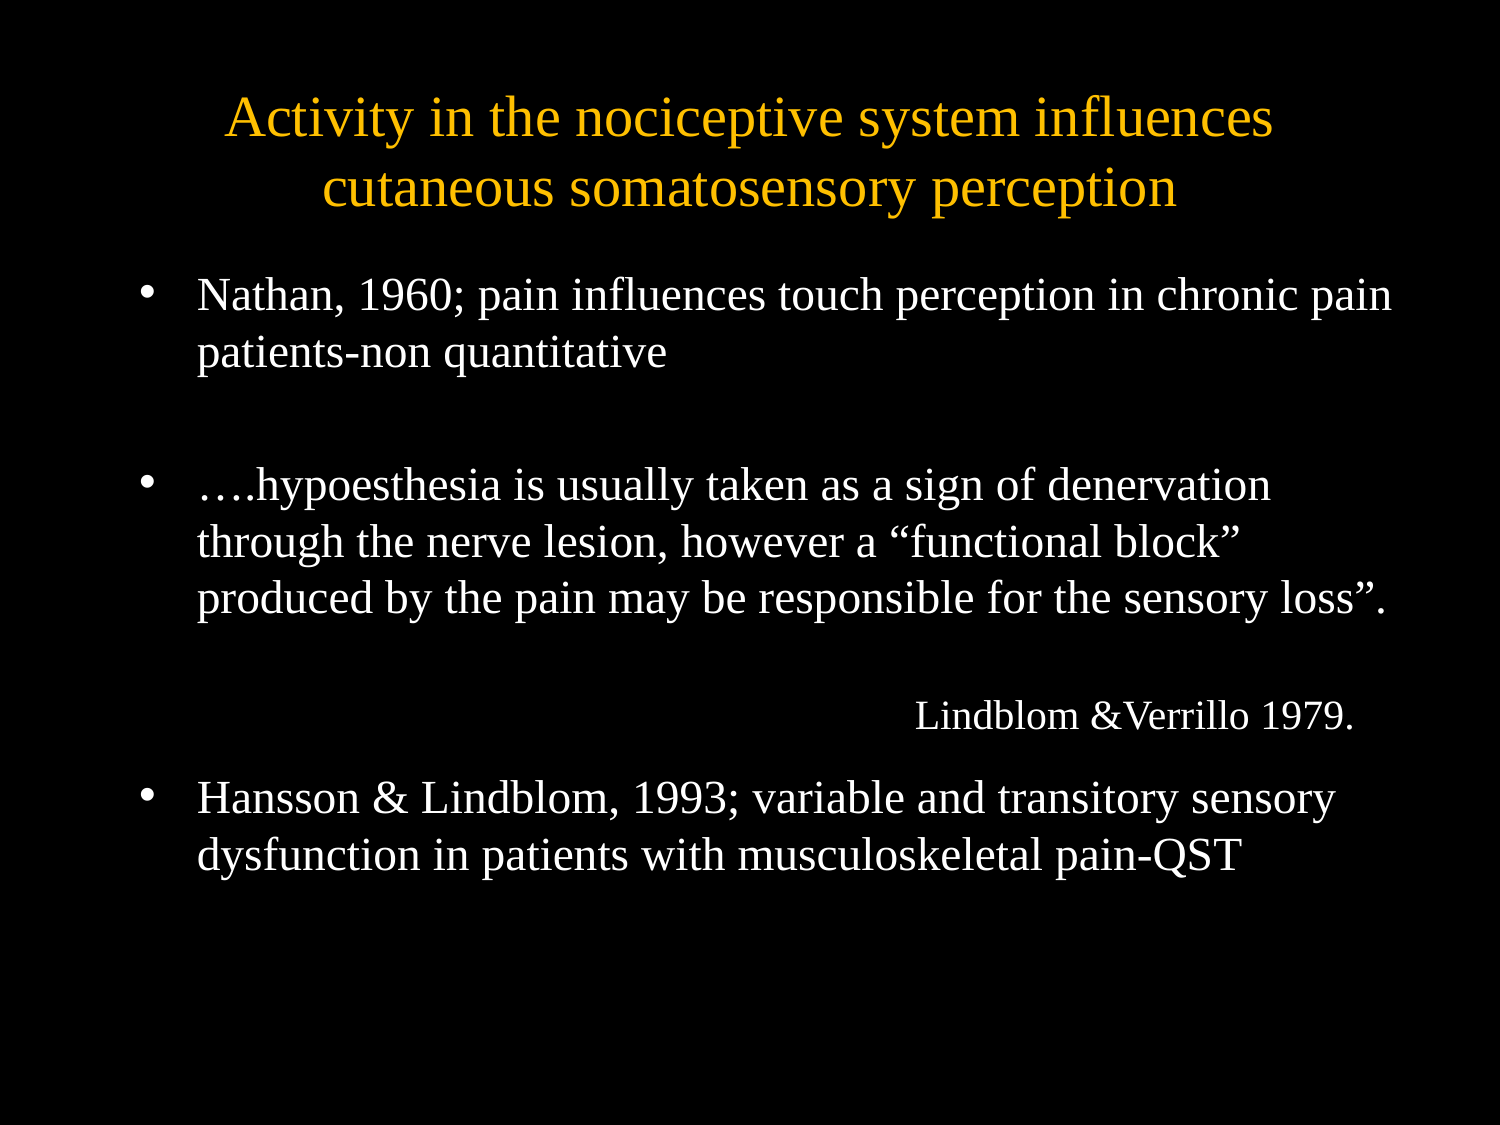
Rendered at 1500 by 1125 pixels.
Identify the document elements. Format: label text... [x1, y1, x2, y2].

text_box Lindblom &Verrillo 1979. [750, 680, 1463, 817]
title Activity in the nociceptive system influences cutaneous somatosensory perception [112, 54, 1388, 243]
list Nathan, 1960; pain influences touch perception in chronic pain patients-non quantitative ….hypoesthesia is usually taken as a sign of denervation through the nerve lesion, however a “functional block” produced by the pain may be responsible for the sensory loss”. Hansson & Lindblom, 1993; variable and transitory sensory dysfunction in patients with musculoskeletal pain-QST [123, 255, 1437, 1068]
